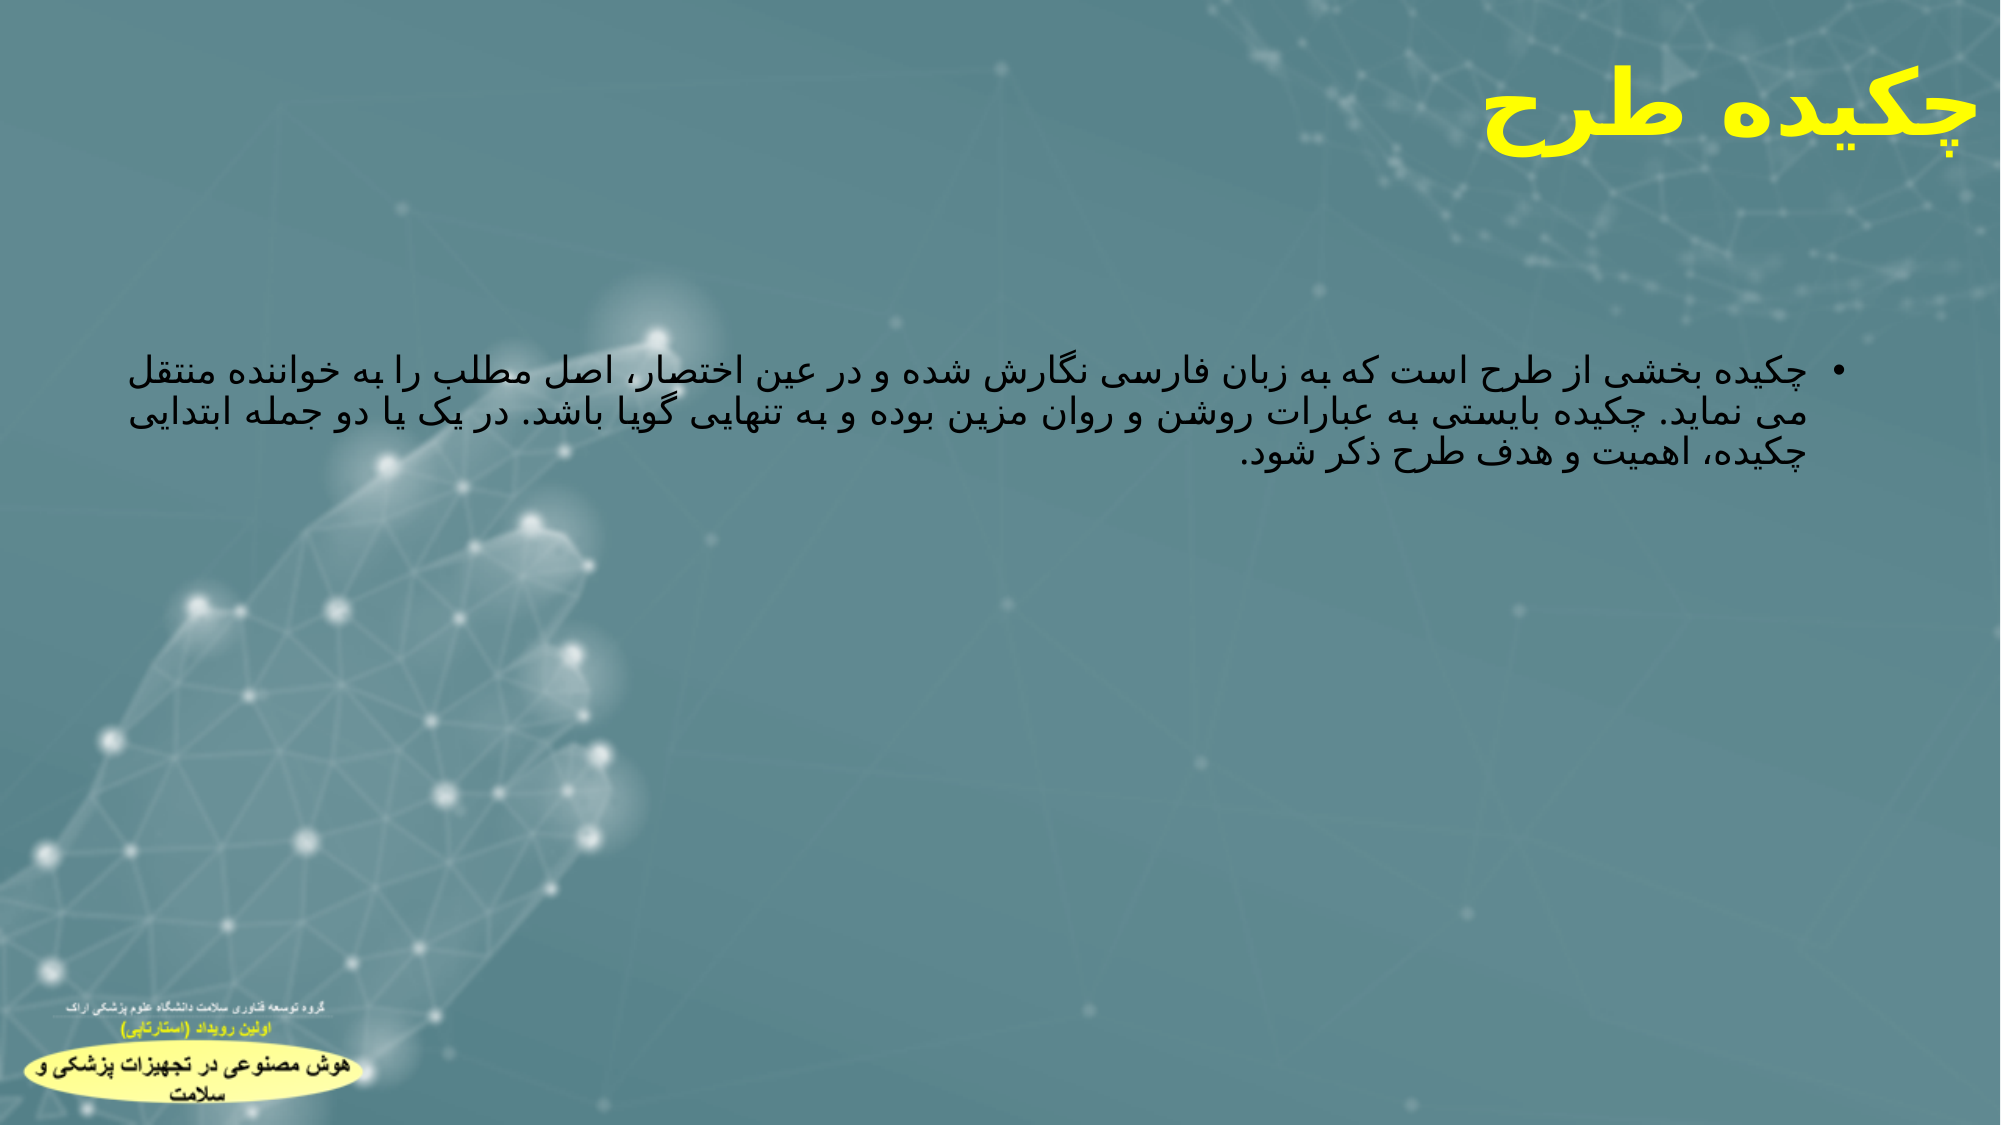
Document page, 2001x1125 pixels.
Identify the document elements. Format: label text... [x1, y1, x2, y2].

list چکیده بخشی از طرح است که به زبان فارسی نگارش شده و در عین اختصار، اصل مطلب را به خواننده منتقل می نماید. چکیده بایستی به عبارات روشن و روان مزین بوده و به تنهایی گویا باشد. در یک یا دو جمله ابتدایی چکیده، اهمیت و هدف طرح ذکر شود. [111, 343, 1861, 1010]
picture [0, 0, 2001, 1125]
title چکیده طرح [356, 0, 2000, 288]
